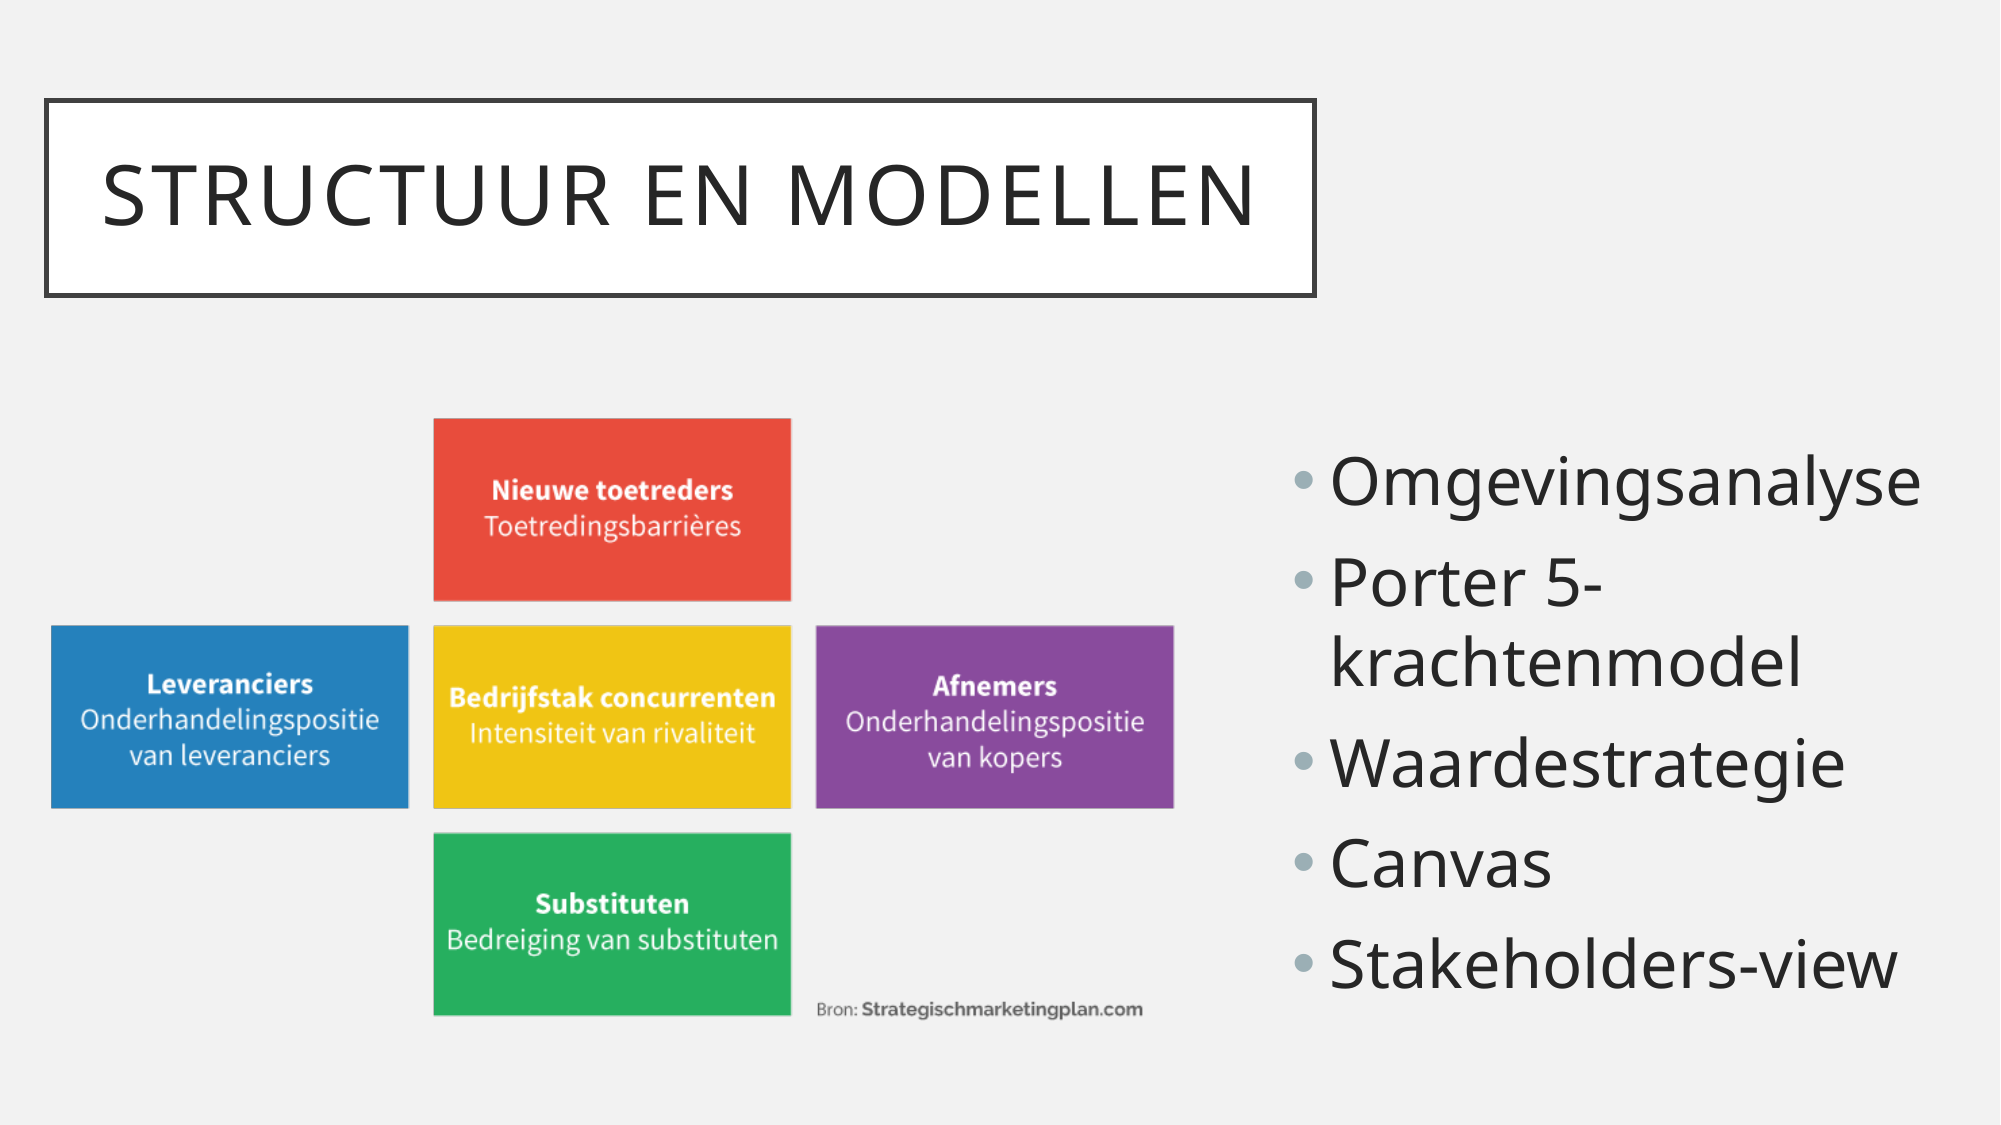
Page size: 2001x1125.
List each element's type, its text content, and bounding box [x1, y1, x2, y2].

title Structuur en modellen [44, 98, 1317, 298]
picture [46, 408, 1179, 1029]
list Omgevingsanalyse Porter 5-krachtenmodel Waardestrategie Canvas Stakeholders-view [1277, 431, 1978, 941]
